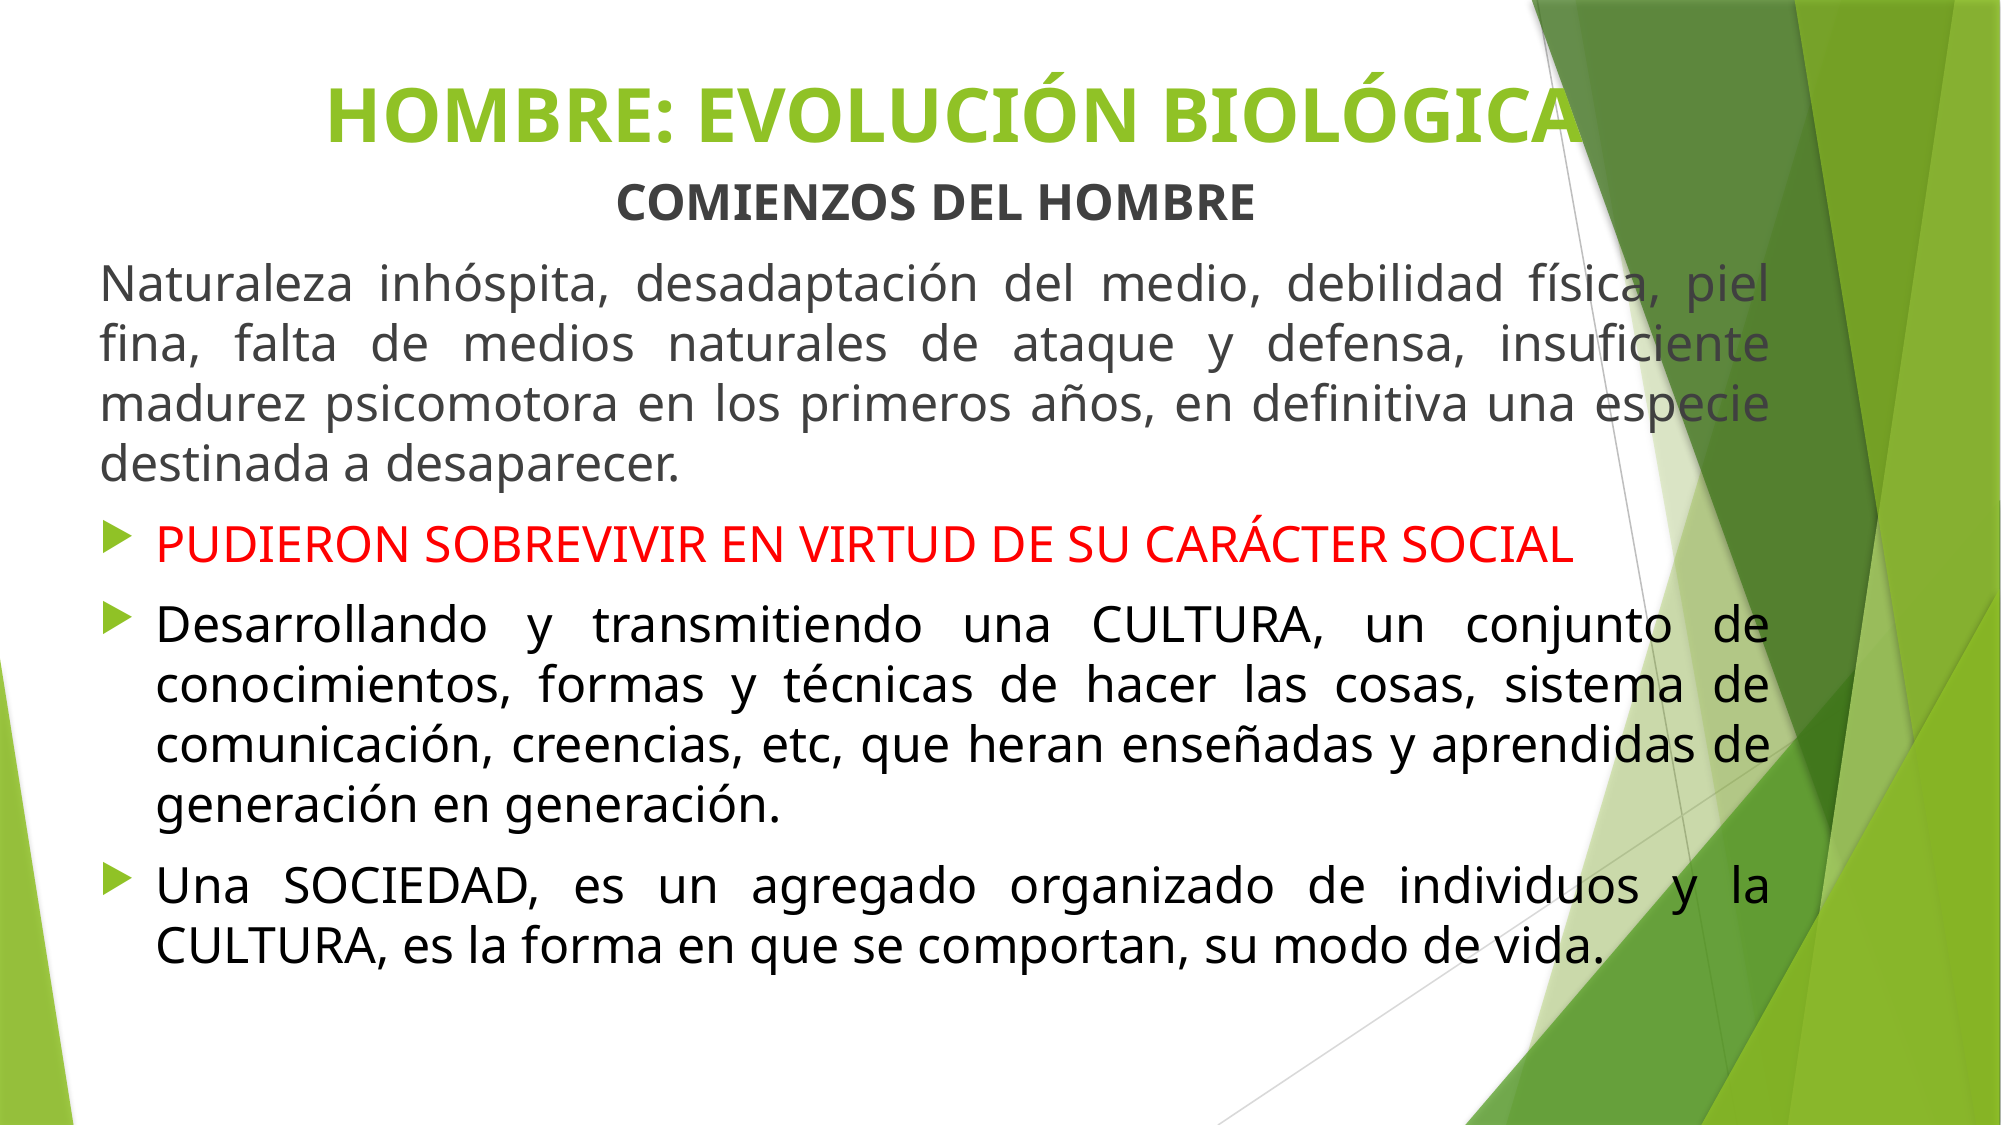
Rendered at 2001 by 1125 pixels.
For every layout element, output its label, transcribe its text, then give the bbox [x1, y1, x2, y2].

title HOMBRE: EVOLUCIÓN BIOLÓGICA [137, 59, 1863, 230]
list COMIENZOS DEL HOMBRE Naturaleza inhóspita, desadaptación del medio, debilidad física, piel fina, falta de medios naturales de ataque y defensa, insuficiente madurez psicomotora en los primeros años, en definitiva una especie destinada a desaparecer. PUDIERON SOBREVIVIR EN VIRTUD DE SU CARÁCTER SOCIAL Desarrollando y transmitiendo una CULTURA, un conjunto de conocimientos, formas y técnicas de hacer las cosas, sistema de comunicación, creencias, etc, que heran enseñadas y aprendidas de generación en generación. Una SOCIEDAD, es un agregado organizado de individuos y la CULTURA, es la forma en que se comportan, su modo de vida. [84, 162, 1788, 1098]
